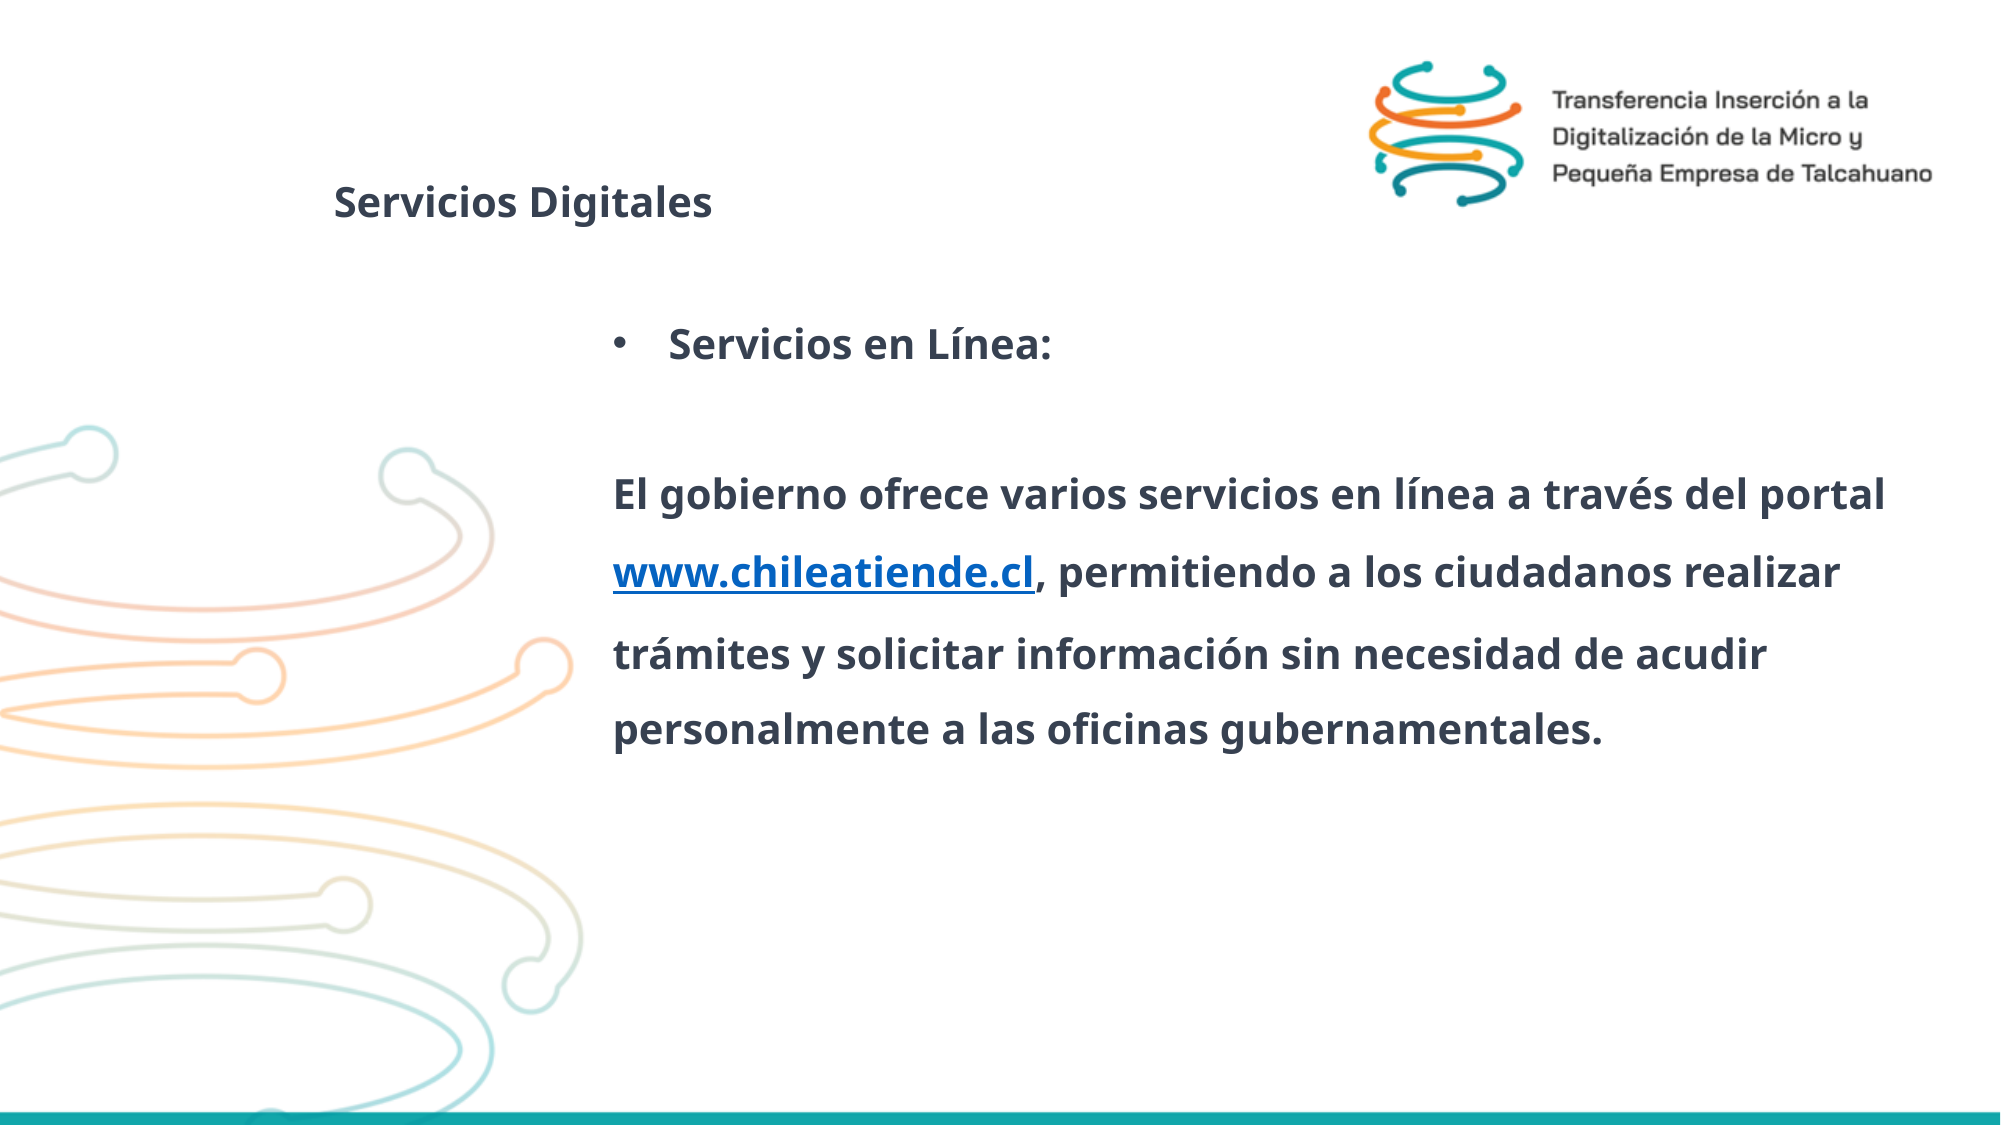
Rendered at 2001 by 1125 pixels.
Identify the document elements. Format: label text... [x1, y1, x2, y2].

text_box Servicios en Línea: El gobierno ofrece varios servicios en línea a través del portal www.chileatiende.cl, permitiendo a los ciudadanos realizar trámites y solicitar información sin necesidad de acudir personalmente a las oficinas gubernamentales. [597, 285, 1955, 836]
text_box Servicios Digitales [319, 143, 1854, 233]
picture [0, 0, 2001, 1125]
